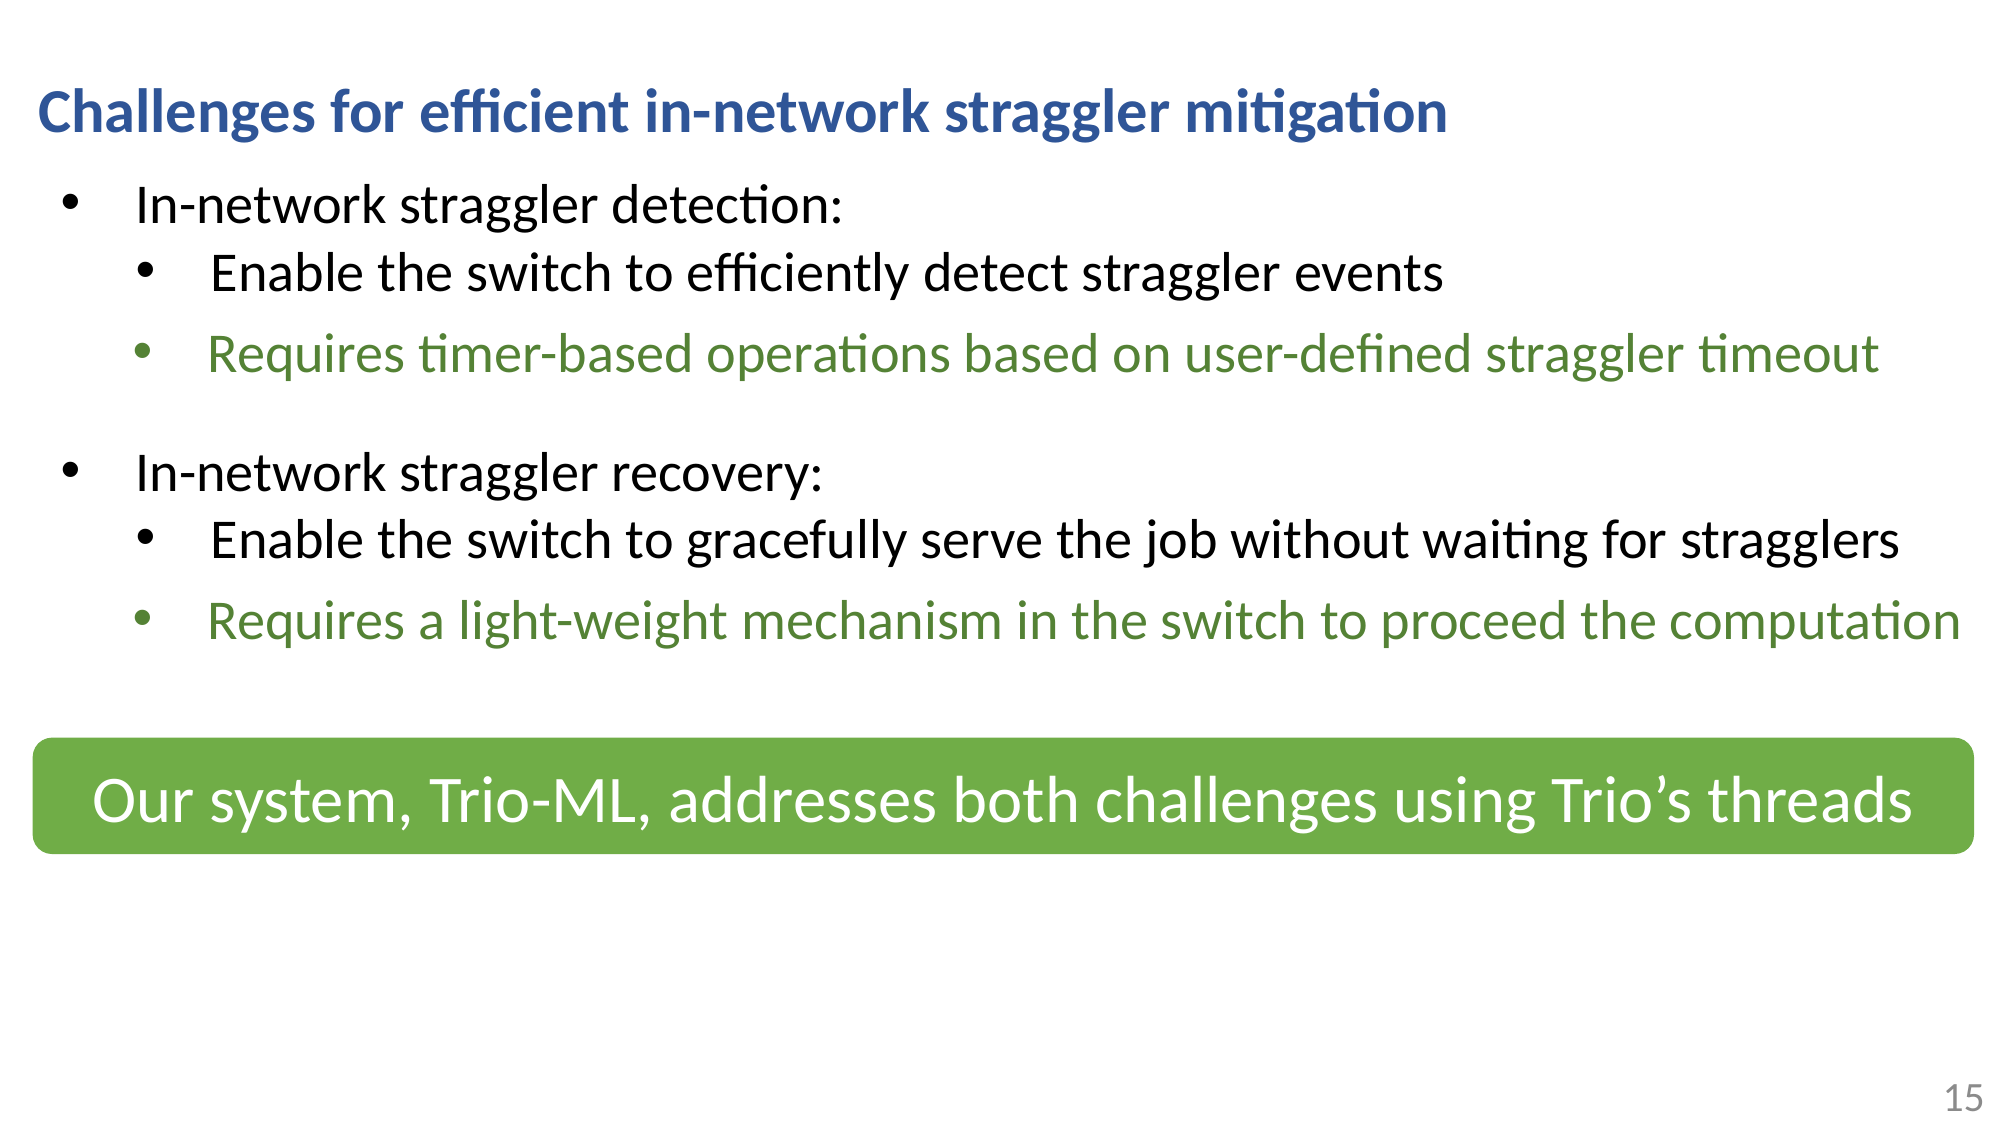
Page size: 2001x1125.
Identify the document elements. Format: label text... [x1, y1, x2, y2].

text_box In-network straggler detection: Enable the switch to efficiently detect straggler events [45, 160, 1792, 310]
text_box Requires timer-based operations based on user-defined straggler timeout [117, 308, 1988, 392]
slide_number 15 [1550, 1065, 2000, 1125]
text_box Our system, Trio-ML, addresses both challenges using Trio’s threads [31, 736, 1976, 856]
text_box Challenges for efficient in-network straggler mitigation [23, 3, 1891, 221]
text_box In-network straggler recovery: Enable the switch to gracefully serve the job without waiting for stragglers [45, 360, 1988, 578]
text_box Requires a light-weight mechanism in the switch to proceed the computation [117, 576, 1988, 659]
